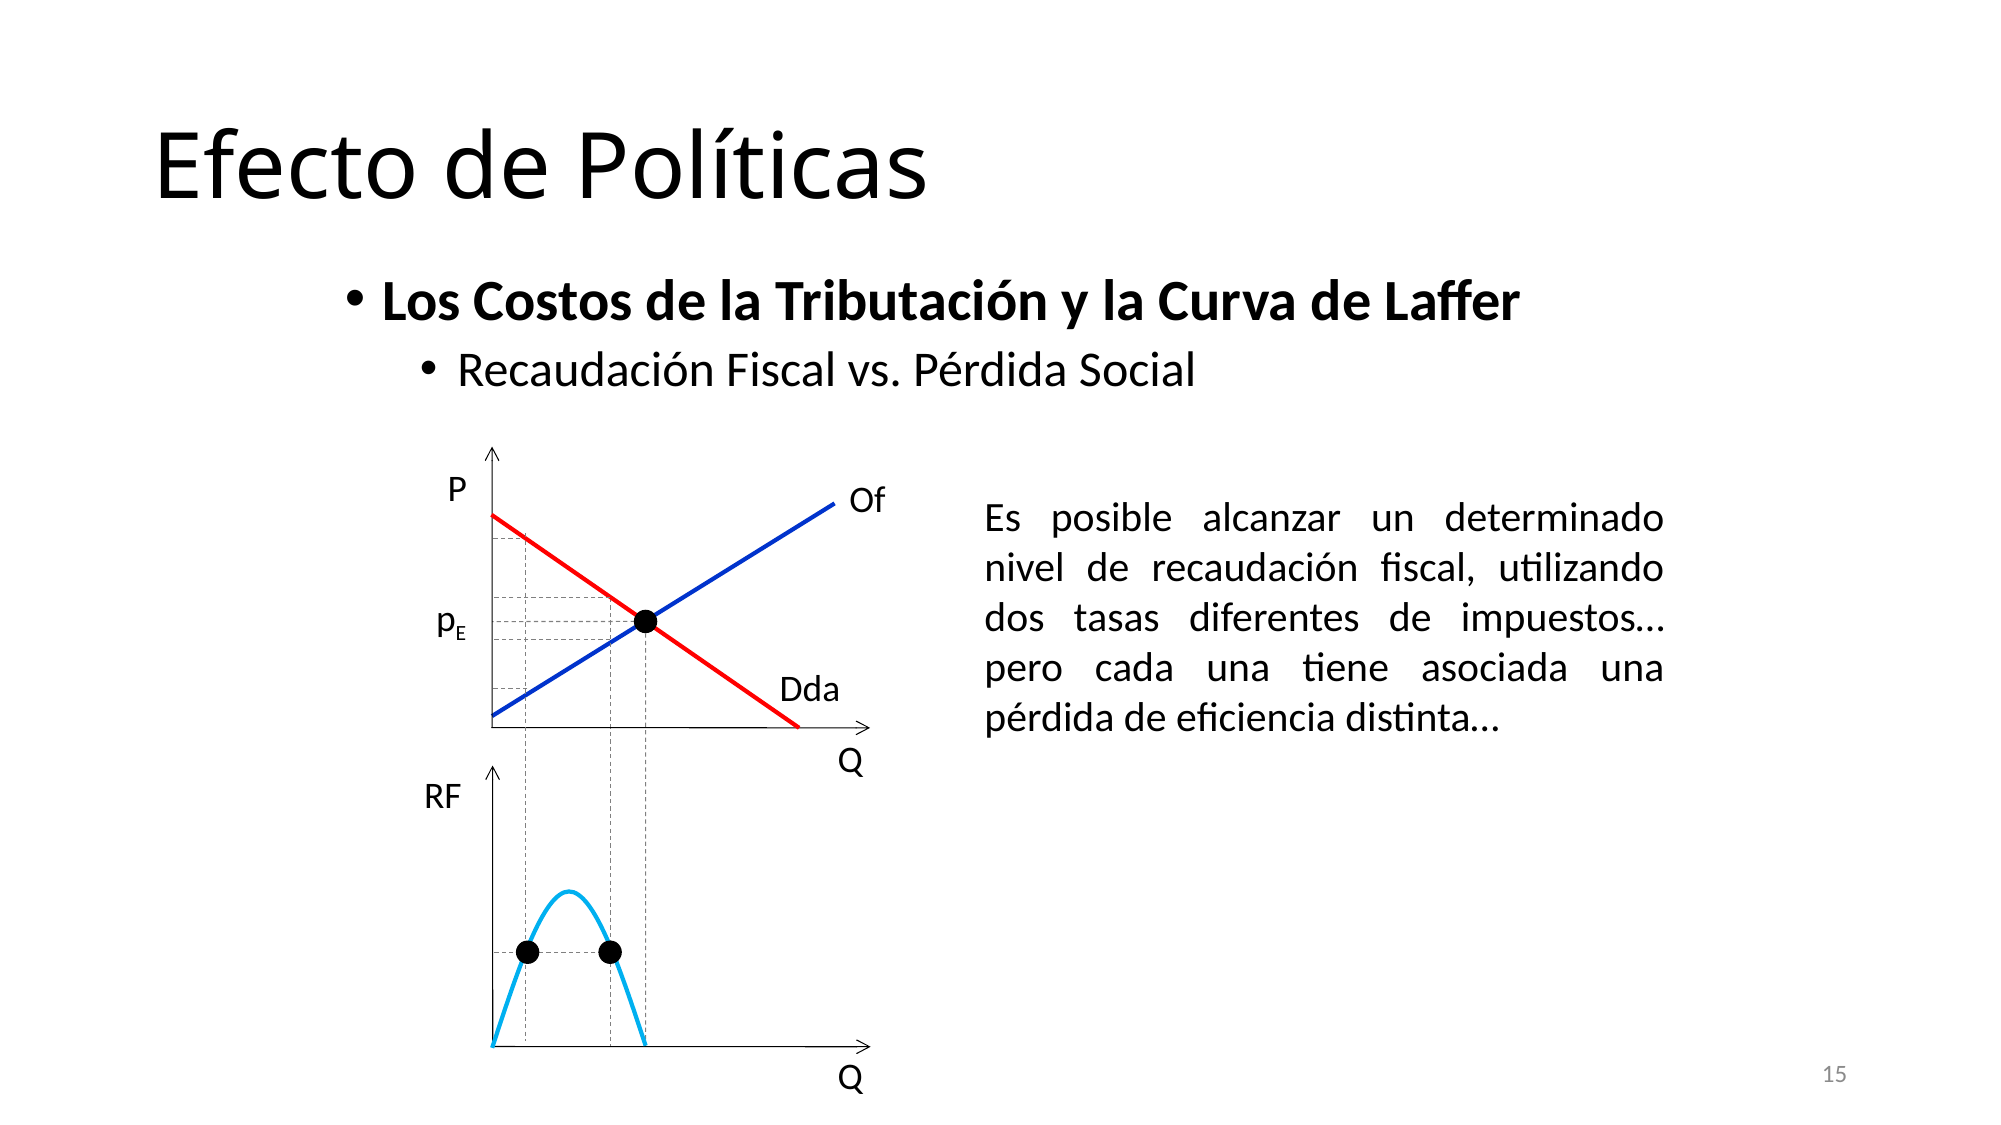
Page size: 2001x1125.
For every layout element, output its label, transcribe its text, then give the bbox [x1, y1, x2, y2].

text_box [597, 939, 623, 965]
text_box Q [822, 1045, 964, 1105]
list Los Costos de la Tributación y la Curva de Laffer Recaudación Fiscal vs. Pérdida Social [329, 262, 1680, 1005]
title Efecto de Políticas [137, 59, 1863, 278]
text_box Es posible alcanzar un determinado nivel de recaudación fiscal, utilizando dos tasas diferentes de impuestos… pero cada una tiene asociada una pérdida de eficiencia distinta… [969, 482, 1680, 748]
text_box Q [822, 727, 964, 788]
text_box [514, 939, 541, 952]
text_box [548, 890, 590, 906]
text_box P [432, 456, 574, 516]
text_box RF [409, 788, 550, 822]
text_box Of [834, 467, 976, 528]
text_box pE [421, 588, 491, 652]
text_box [492, 953, 647, 1046]
text_box [530, 907, 608, 952]
slide_number 15 [1412, 1042, 1863, 1103]
text_box RF [409, 763, 550, 787]
text_box Dda [800, 656, 906, 717]
text_box [514, 953, 541, 965]
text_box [492, 503, 835, 716]
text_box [491, 514, 800, 728]
